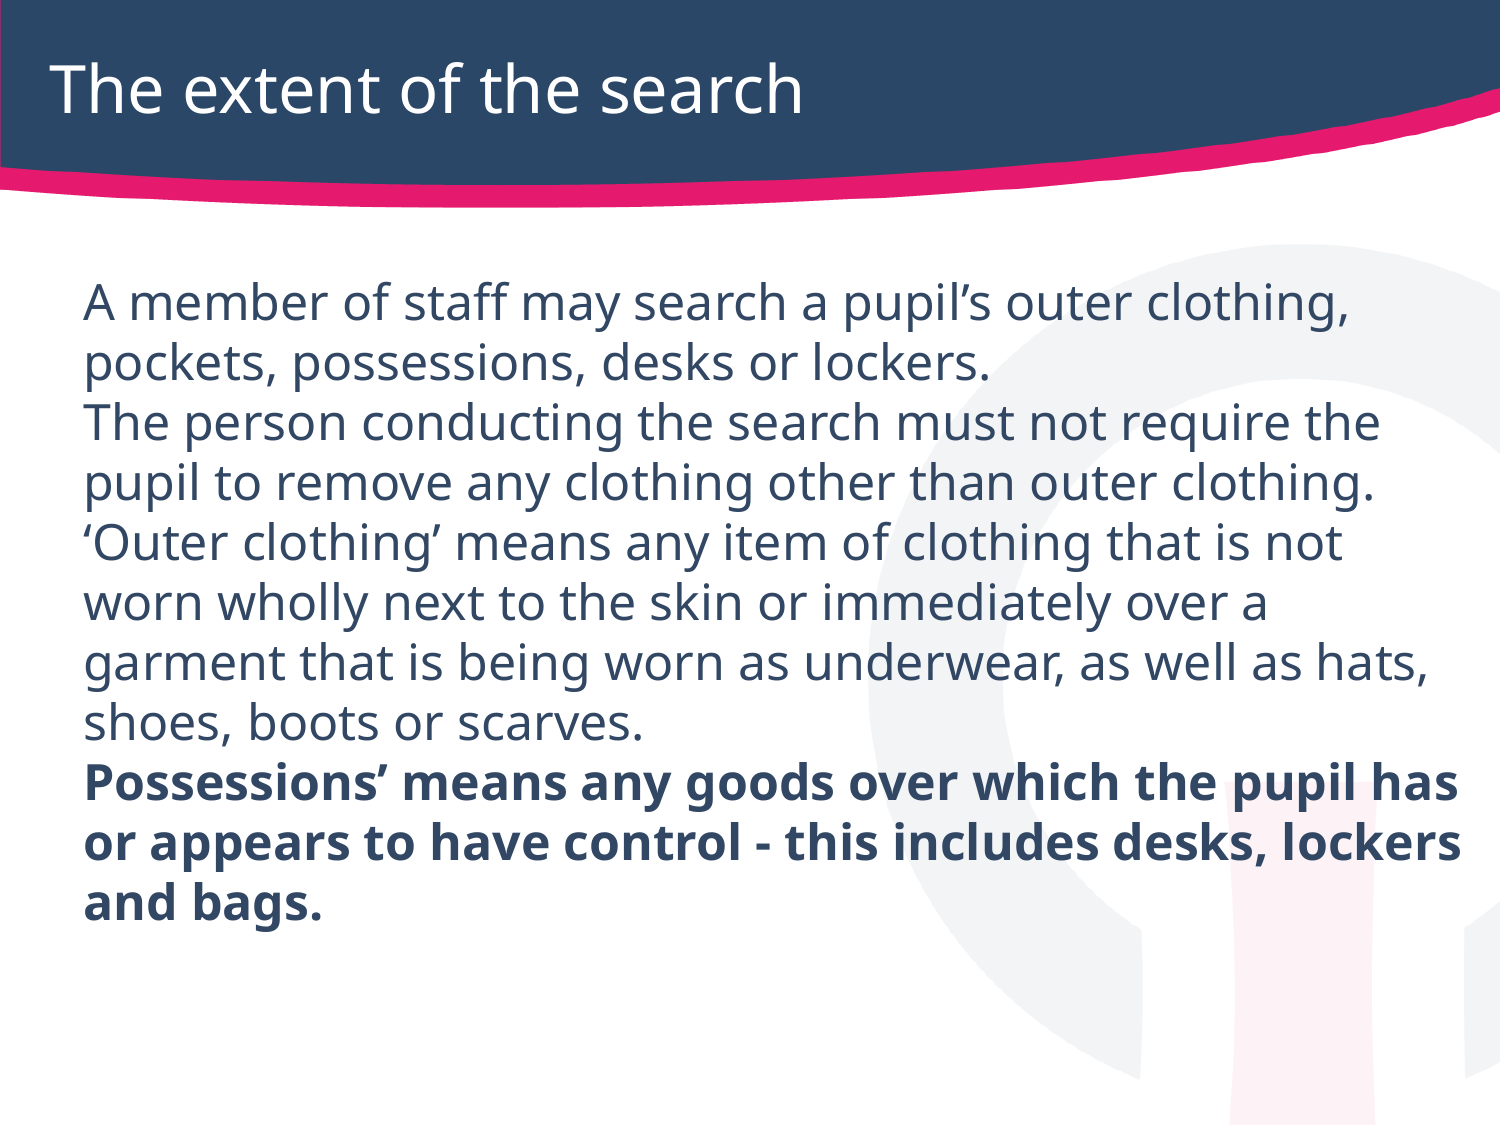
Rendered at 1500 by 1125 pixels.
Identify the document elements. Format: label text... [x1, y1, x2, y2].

picture [0, 0, 1500, 1125]
title The extent of the search [40, 0, 1392, 137]
list A member of staff may search a pupil’s outer clothing, pockets, possessions, desks or lockers. The person conducting the search must not require the pupil to remove any clothing other than outer clothing. ‘Outer clothing’ means any item of clothing that is not worn wholly next to the skin or immediately over a garment that is being worn as underwear, as well as hats, shoes, boots or scarves. Possessions’ means any goods over which the pupil has or appears to have control - this includes desks, lockers and bags. [74, 261, 1483, 1006]
